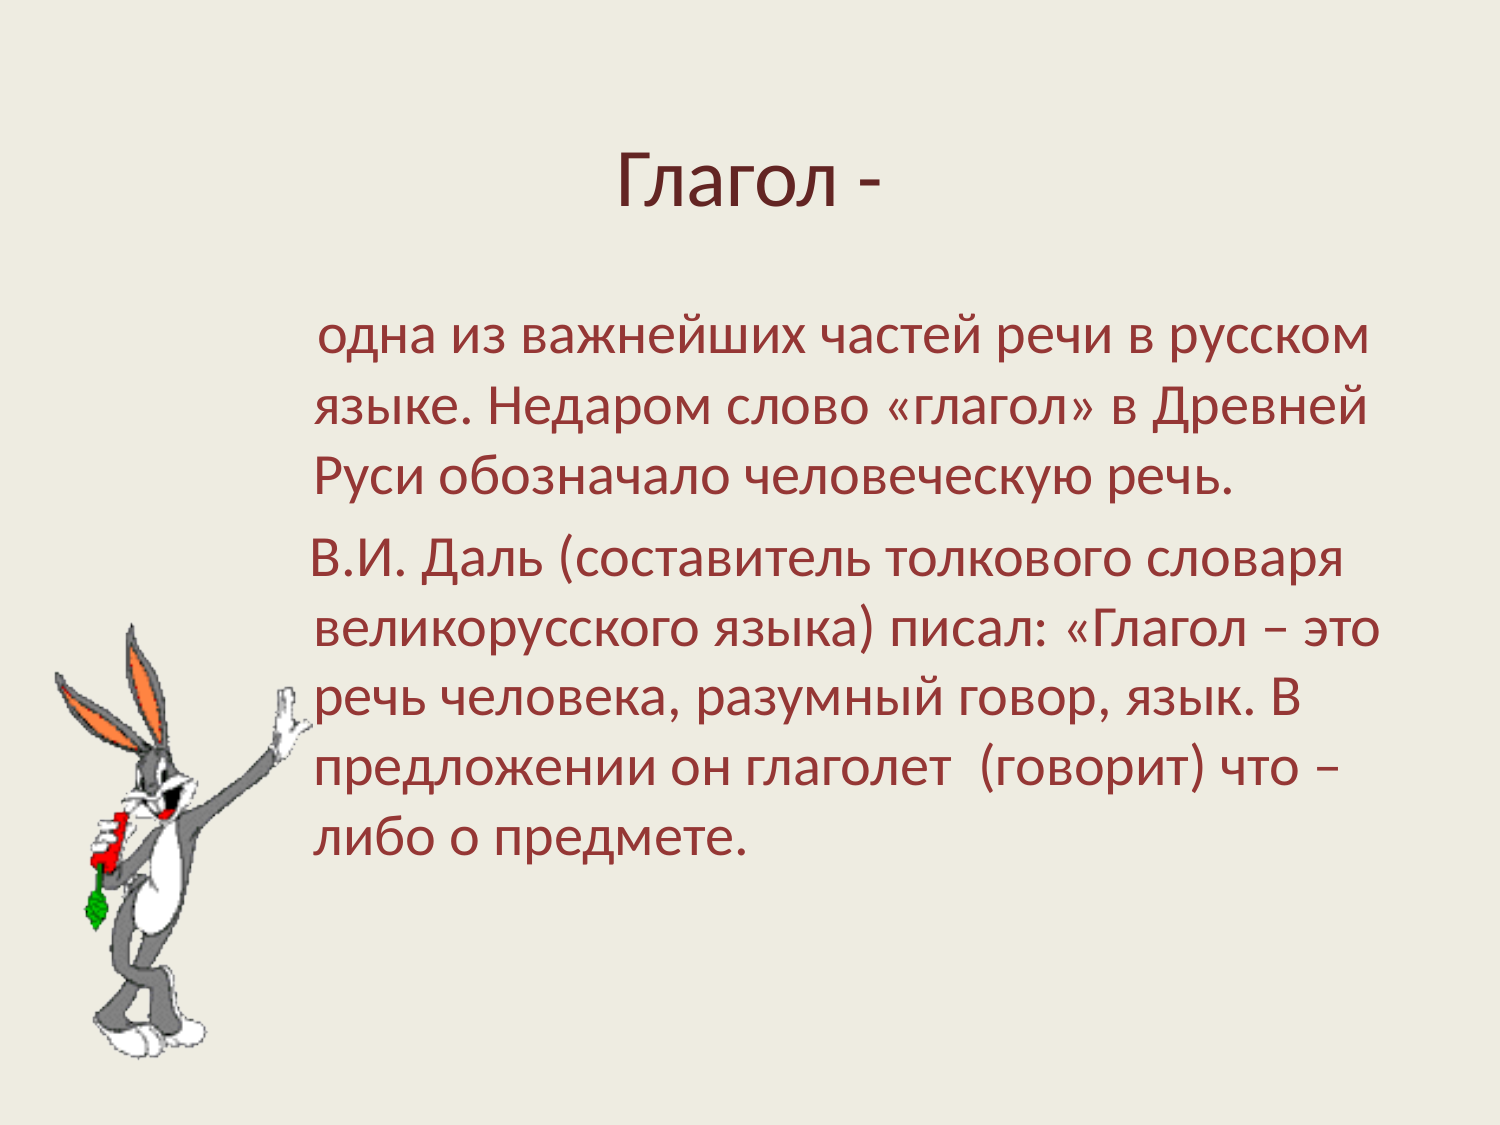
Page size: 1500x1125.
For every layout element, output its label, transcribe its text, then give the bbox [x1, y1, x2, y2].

title Глагол - [75, 90, 1425, 256]
picture [41, 573, 313, 1067]
list одна из важнейших частей речи в русском языке. Недаром слово «глагол» в Древней Руси обозначало человеческую речь. В.И. Даль (составитель толкового словаря великорусского языка) писал: «Глагол – это речь человека, разумный говор, язык. В предложении он глаголет (говорит) что – либо о предмете. [242, 278, 1425, 1005]
